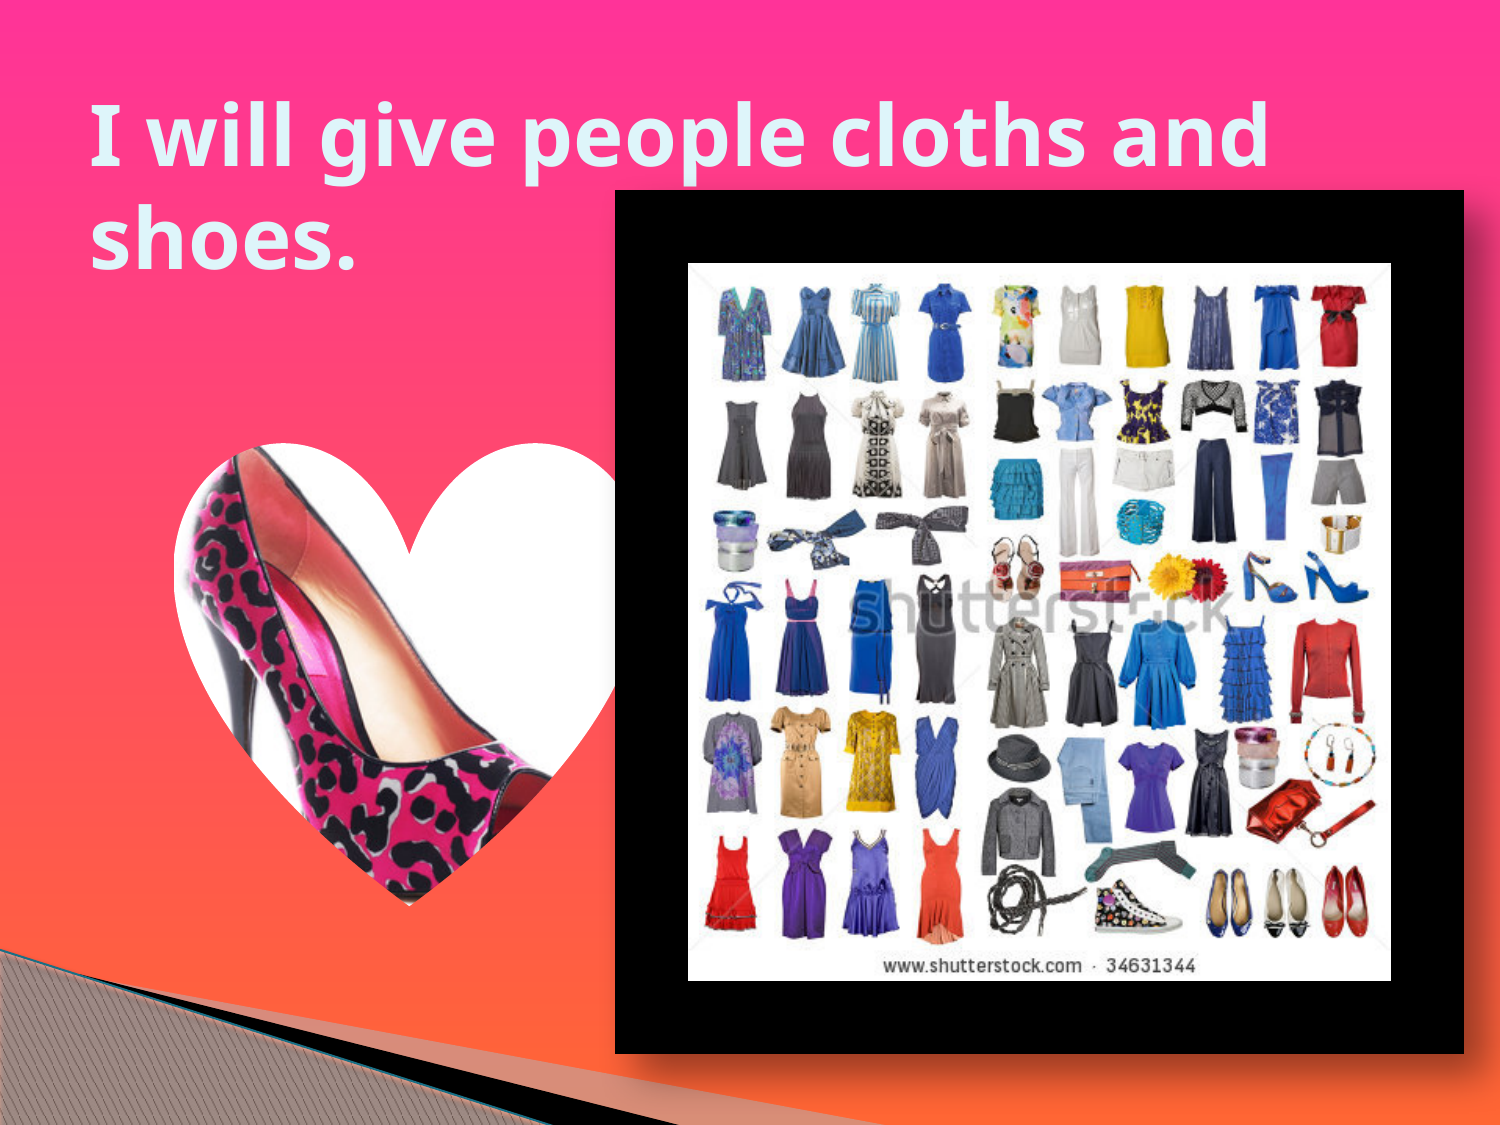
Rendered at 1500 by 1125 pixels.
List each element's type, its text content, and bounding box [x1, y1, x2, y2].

picture [174, 437, 644, 907]
picture [687, 262, 1391, 982]
title I will give people cloths and shoes. [75, 45, 1425, 425]
